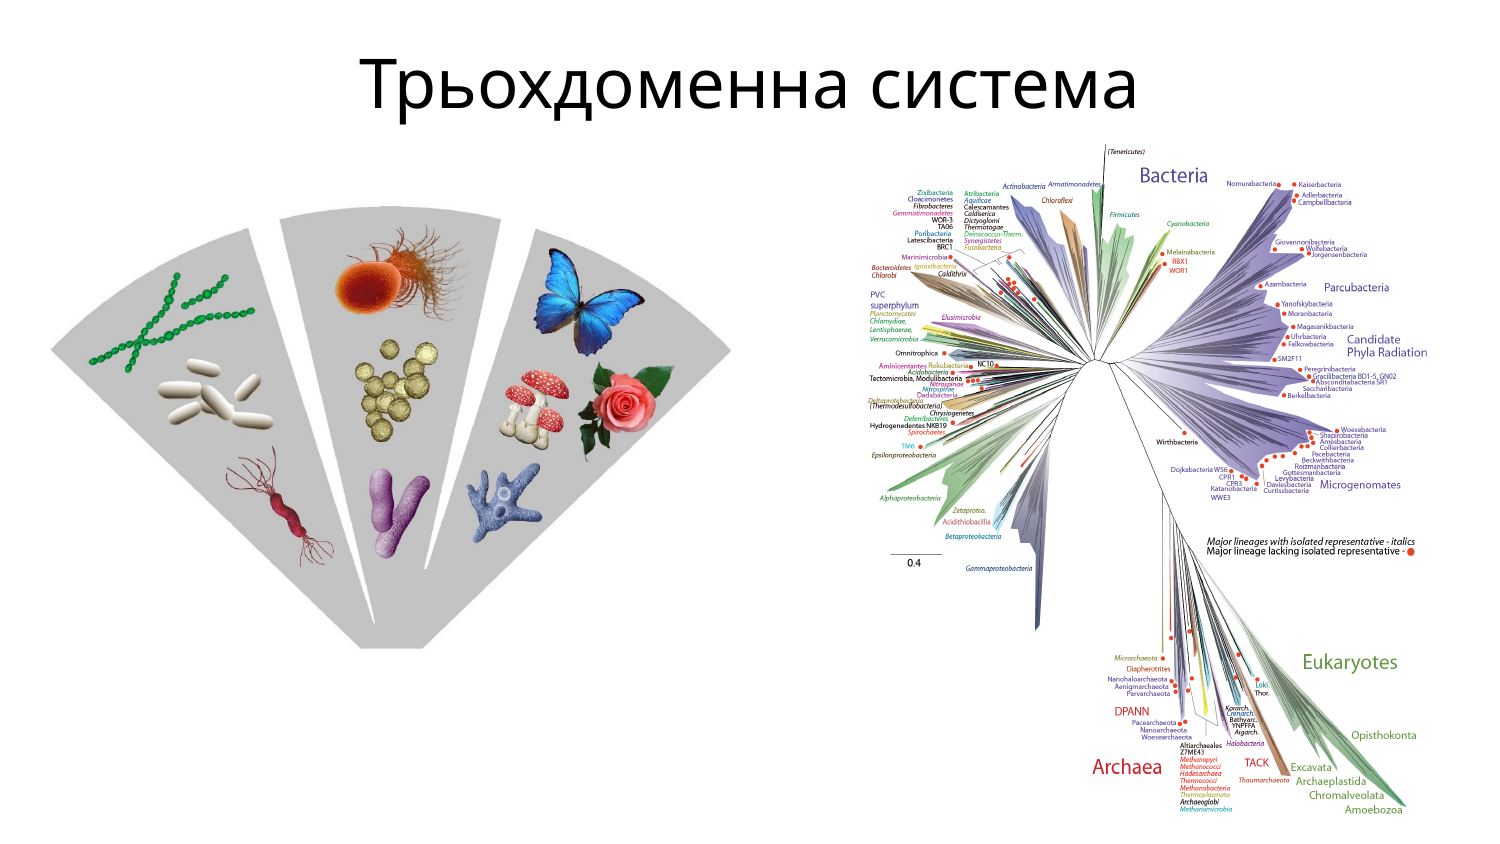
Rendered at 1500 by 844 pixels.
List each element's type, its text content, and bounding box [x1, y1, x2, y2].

picture [868, 144, 1427, 816]
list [29, 179, 750, 665]
title Трьохдоменна система [103, 28, 1397, 145]
